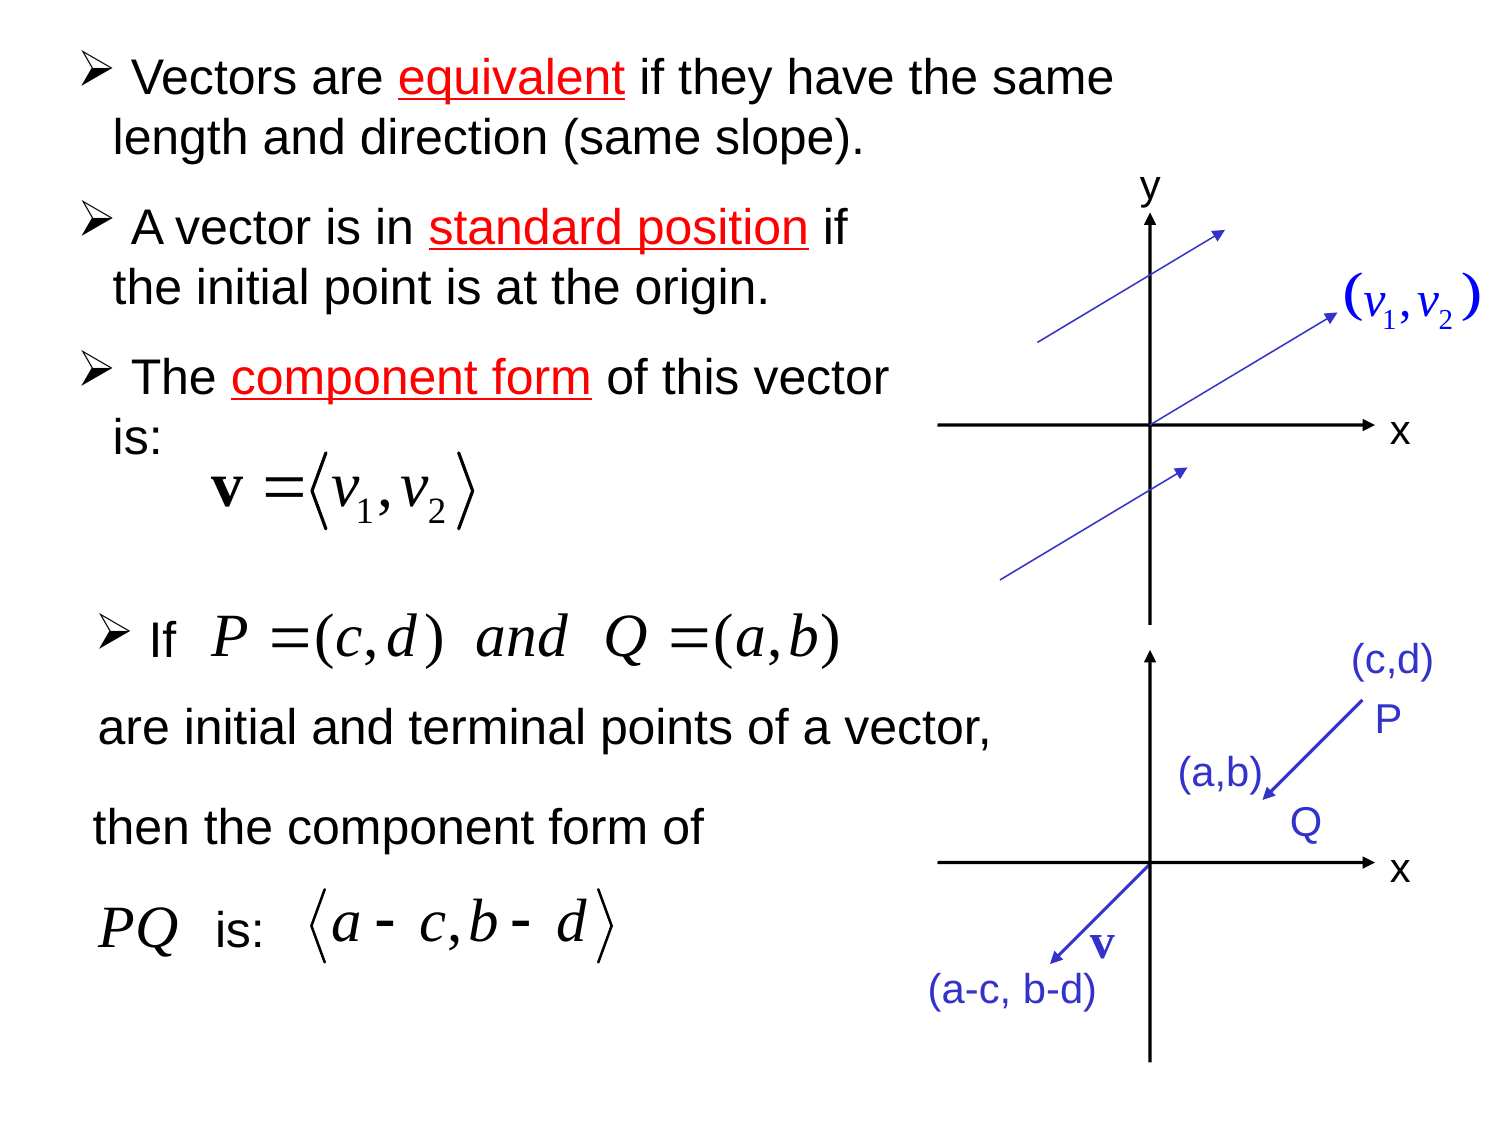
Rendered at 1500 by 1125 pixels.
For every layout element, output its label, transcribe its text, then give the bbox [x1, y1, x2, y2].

text_box (c,d) [1336, 624, 1450, 690]
text_box [1143, 649, 1157, 862]
text_box v [1075, 901, 1130, 977]
text_box [937, 856, 1375, 869]
text_box If [80, 599, 192, 675]
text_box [87, 877, 188, 974]
text_box is: [200, 890, 280, 966]
text_box P [1359, 690, 1425, 750]
text_box y [1125, 173, 1176, 215]
text_box The component form of this vector is: [62, 337, 950, 473]
text_box then the component form of [77, 787, 720, 863]
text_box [199, 437, 488, 545]
text_box A vector is in standard position if the initial point is at the origin. [62, 187, 938, 323]
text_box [1337, 262, 1488, 347]
text_box Q [1274, 787, 1340, 853]
text_box Vectors are equivalent if they have the same length and direction (same slope). [62, 37, 1275, 173]
text_box [999, 467, 1188, 581]
text_box [1149, 312, 1332, 426]
text_box x [1375, 833, 1426, 899]
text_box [299, 874, 626, 977]
text_box are initial and terminal points of a vector, [82, 687, 1008, 763]
text_box (a-c, b-d) [912, 954, 1113, 1020]
text_box [1143, 215, 1157, 274]
text_box [1151, 418, 1375, 432]
text_box (a,b) [1162, 737, 1279, 803]
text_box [199, 599, 851, 683]
text_box x [1375, 395, 1426, 461]
text_box [1037, 229, 1225, 343]
